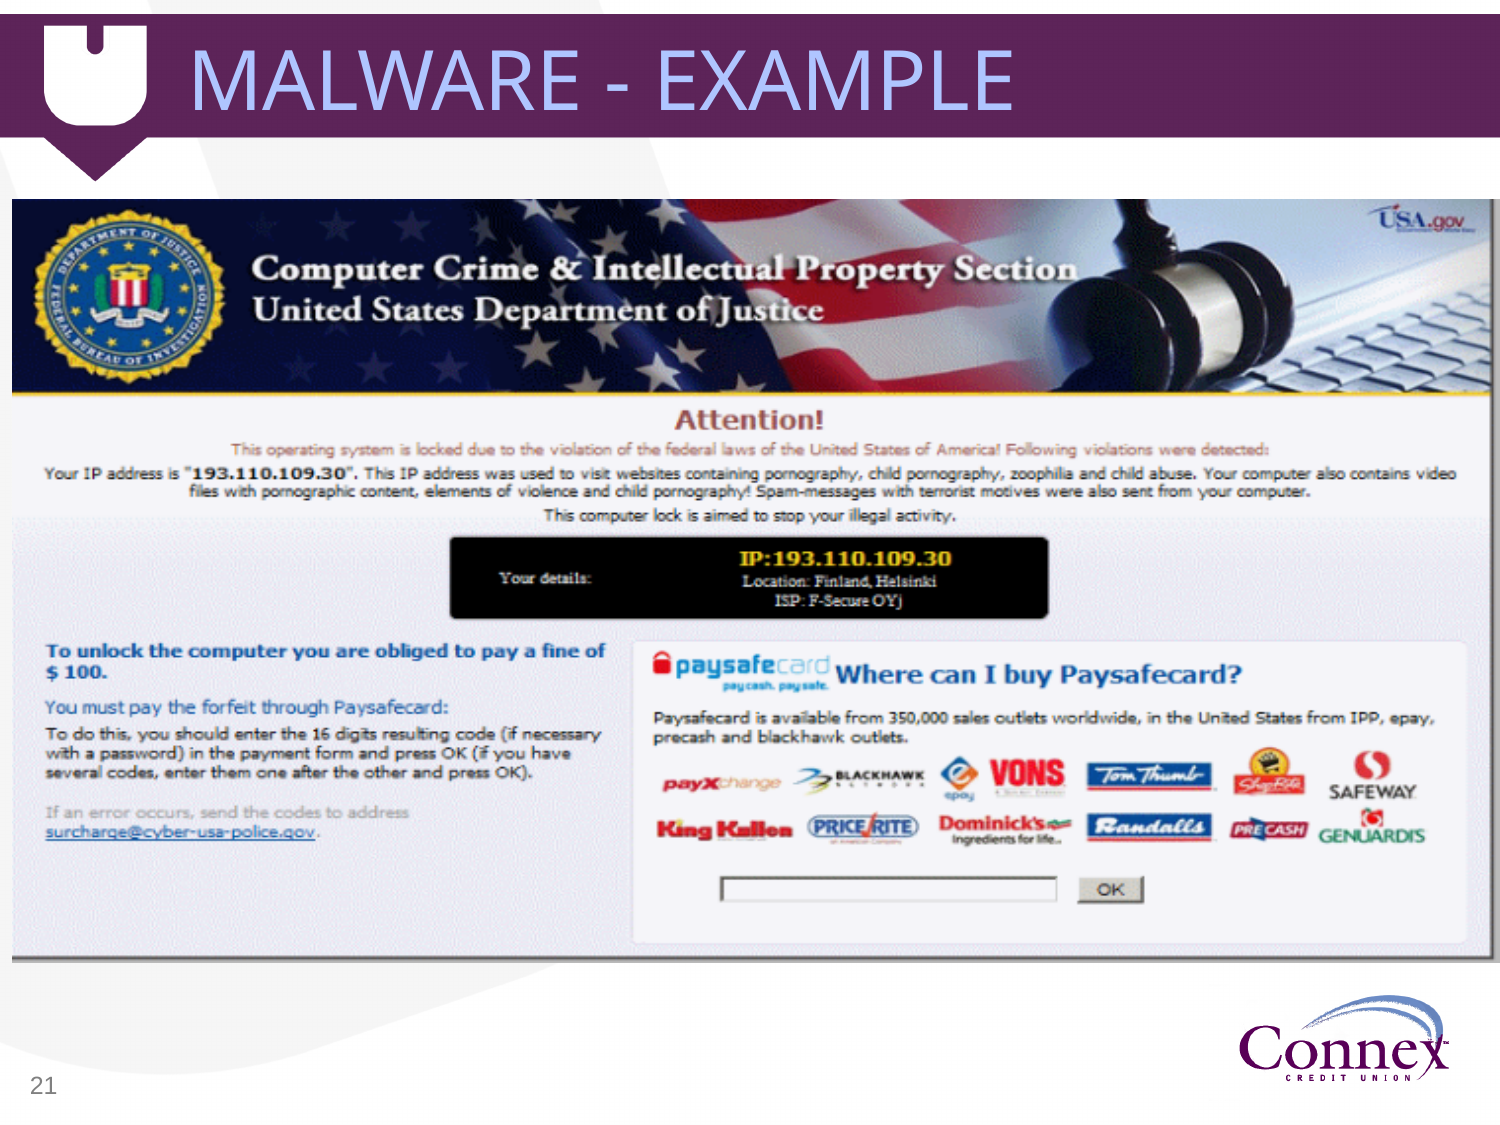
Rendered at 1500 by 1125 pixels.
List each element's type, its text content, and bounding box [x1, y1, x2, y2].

list malware - EXAMPLE [172, 19, 1423, 145]
picture [0, 0, 1500, 1125]
